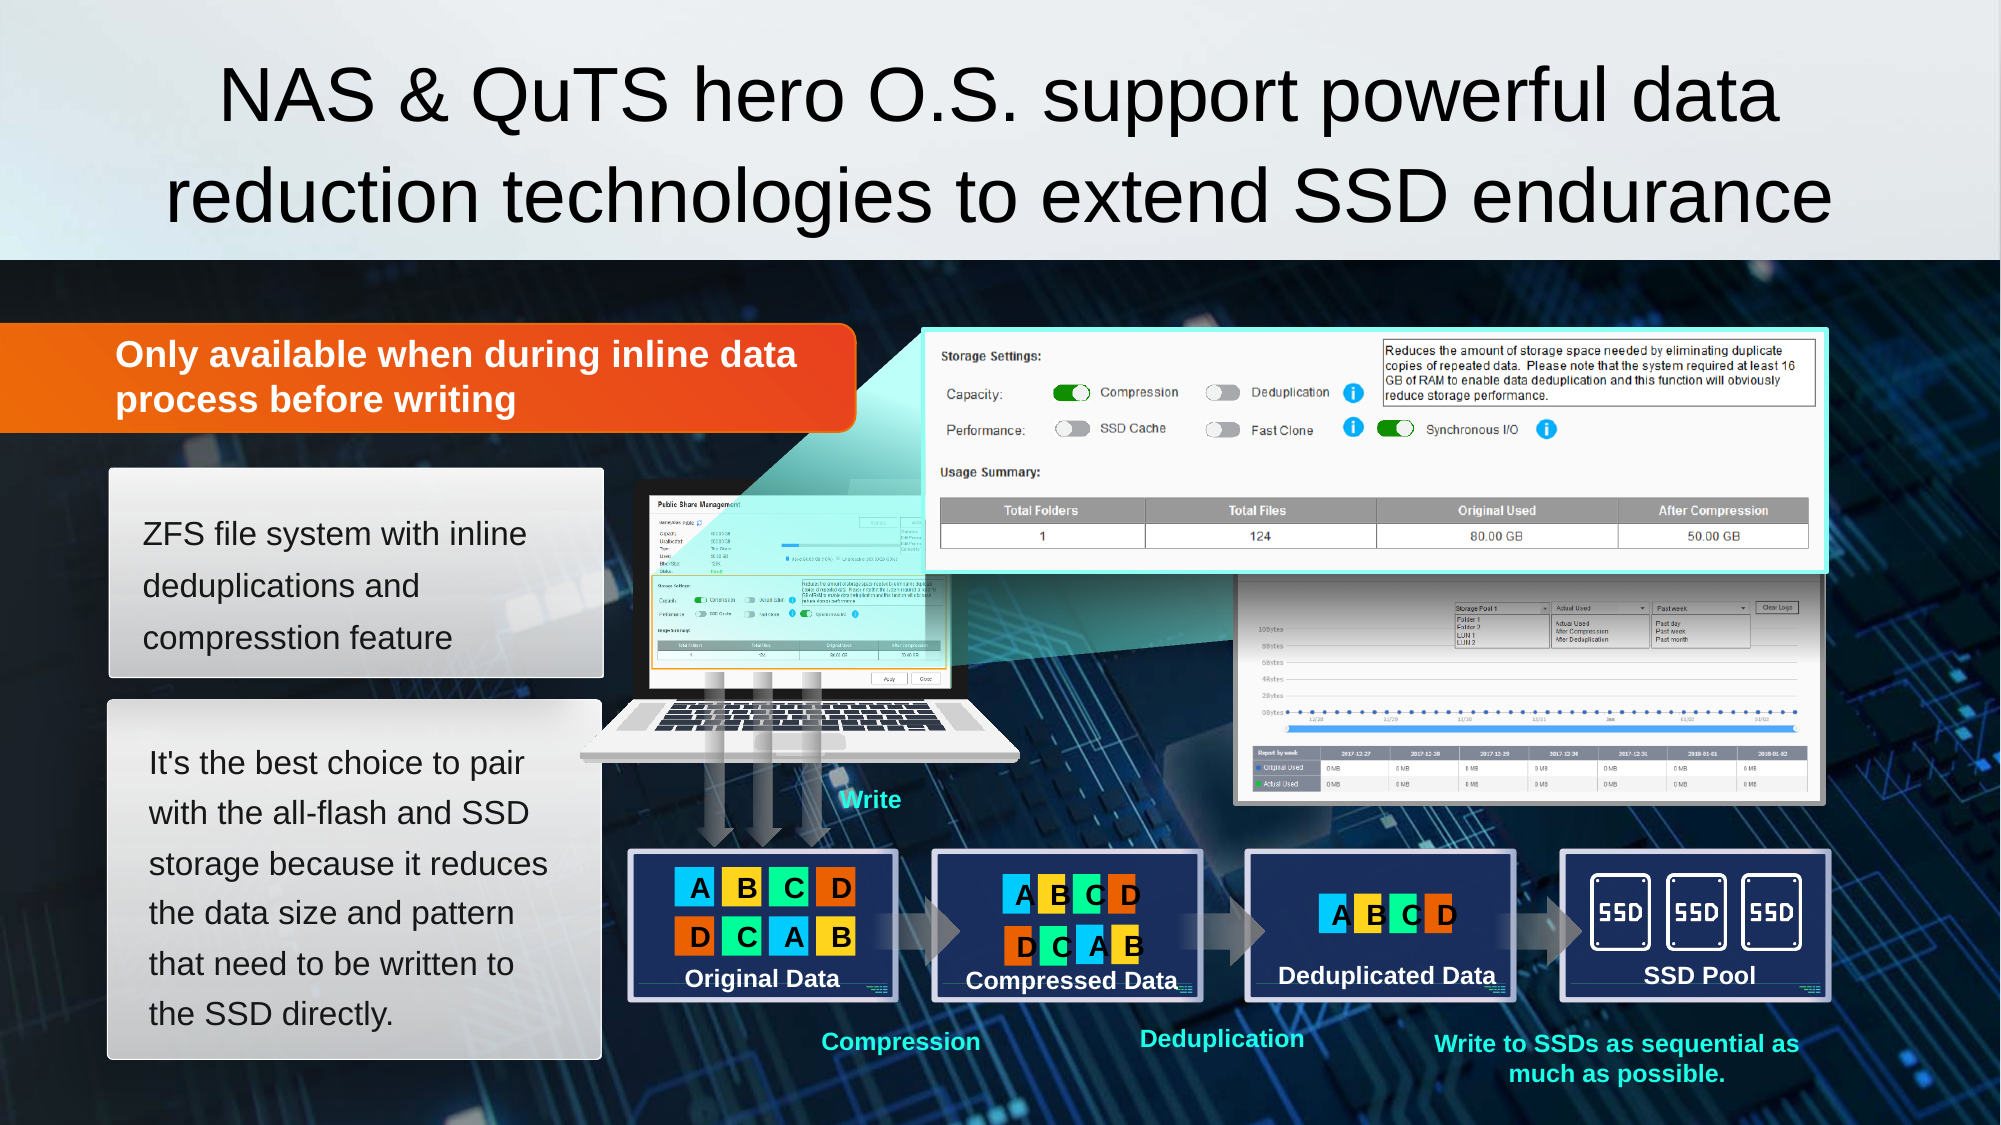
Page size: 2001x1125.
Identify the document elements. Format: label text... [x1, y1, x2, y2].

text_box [627, 848, 899, 1003]
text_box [1447, 896, 1582, 966]
text_box Deduplication [1124, 1020, 1347, 1054]
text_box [1447, 966, 1522, 1003]
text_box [931, 966, 1302, 1003]
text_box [580, 479, 1020, 763]
text_box ZFS file system with inline deduplications and compresstion feature [116, 491, 580, 650]
text_box Compression [806, 1020, 1016, 1060]
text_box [1447, 848, 1522, 896]
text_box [675, 691, 850, 828]
text_box [756, 331, 921, 479]
text_box [106, 720, 603, 1061]
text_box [931, 848, 1302, 896]
text_box [108, 467, 605, 679]
text_box It's the best choice to pair with the all-flash and SSD storage because it reduces the data size and pattern that need to be written to the SSD directly. [111, 716, 578, 1018]
title NAS & QuTS hero O.S. support powerful data reduction technologies to extend SSD endurance [86, 27, 1914, 246]
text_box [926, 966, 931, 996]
text_box Write [850, 778, 946, 818]
picture [0, 0, 2001, 1125]
text_box Write to SSDs as sequential as much as possible. [1414, 1012, 1821, 1094]
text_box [0, 322, 872, 432]
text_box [871, 896, 1302, 966]
